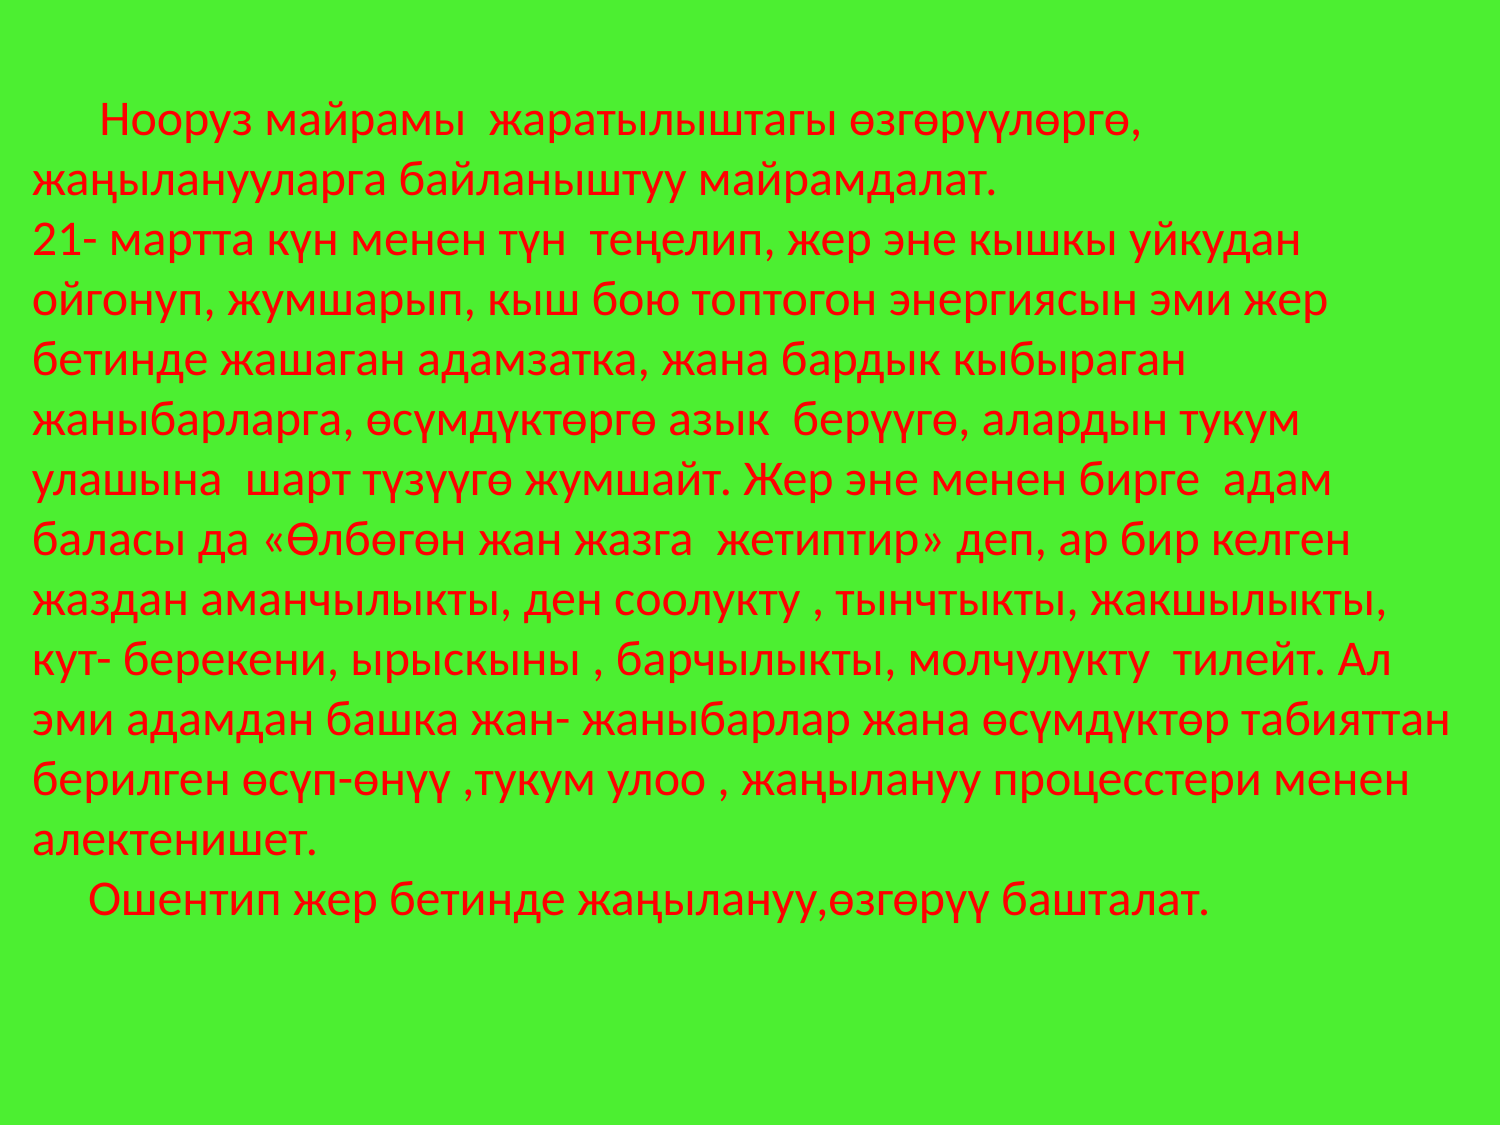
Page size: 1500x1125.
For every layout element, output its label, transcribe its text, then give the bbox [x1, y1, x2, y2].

text_box Нооруз майрамы жаратылыштагы өзгөрүүлөргө, жаңыланууларга байланыштуу майрамдалат. 21- мартта күн менен түн теңелип, жер эне кышкы уйкудан ойгонуп, жумшарып, кыш бою топтогон энергиясын эми жер бетинде жашаган адамзатка, жана бардык кыбыраган жаныбарларга, өсүмдүктөргө азык берүүгө, алардын тукум улашына шарт түзүүгө жумшайт. Жер эне менен бирге адам баласы да «Өлбөгөн жан жазга жетиптир» деп, ар бир келген жаздан аманчылыкты, ден соолукту , тынчтыкты, жакшылыкты, кут- берекени, ырыскыны , барчылыкты, молчулукту тилейт. Ал эми адамдан башка жан- жаныбарлар жана өсүмдүктөр табияттан берилген өсүп-өнүү ,тукум улоо , жаңылануу процесстери менен алектенишет. Ошентип жер бетинде жаңылануу,өзгөрүү башталат. [17, 77, 1482, 933]
